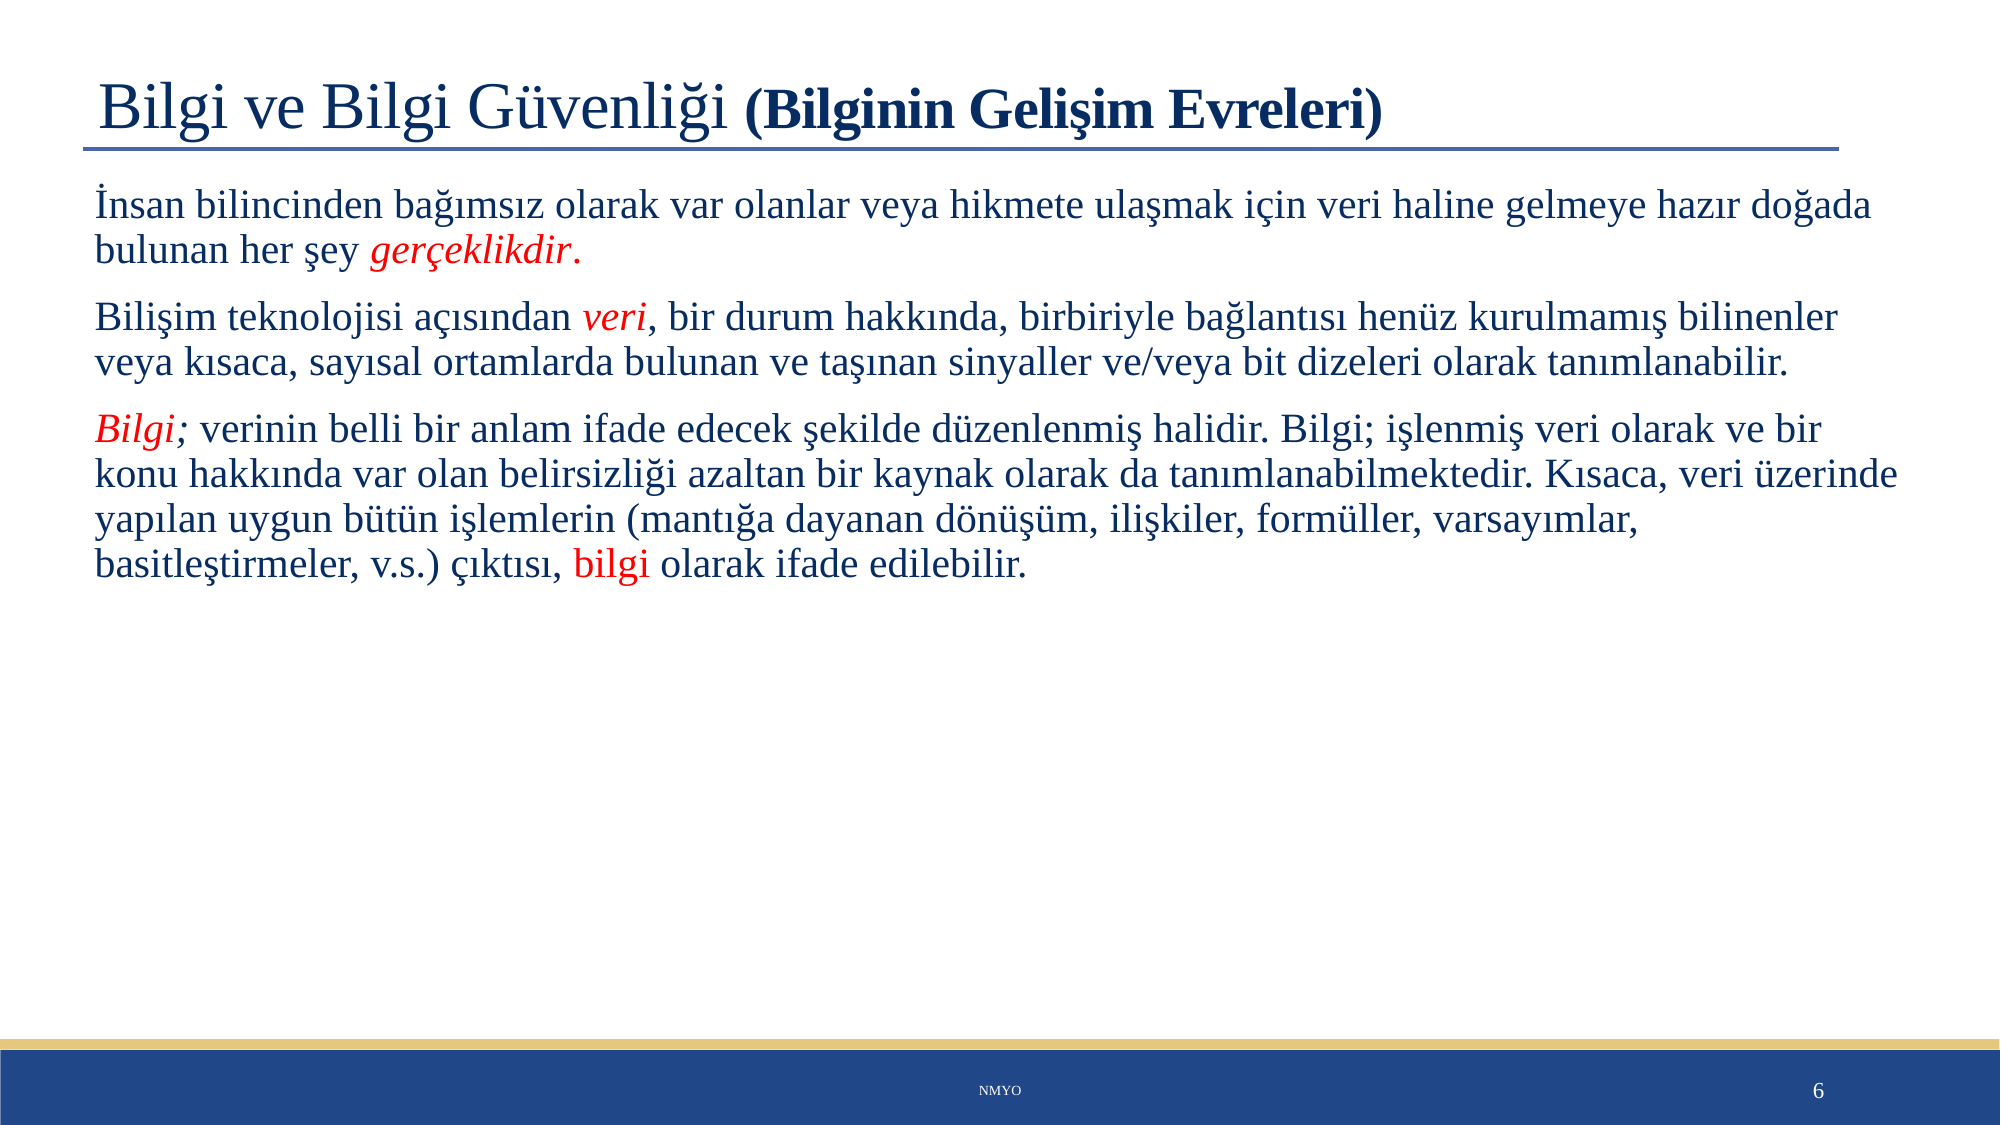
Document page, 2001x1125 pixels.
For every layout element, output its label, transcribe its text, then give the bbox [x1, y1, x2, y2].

footer NMYO [604, 1059, 1396, 1120]
list İnsan bilincinden bağımsız olarak var olanlar veya hikmete ulaşmak için veri haline gelmeye hazır doğada bulunan her şey gerçeklikdir. Bilişim teknolojisi açısından veri, bir durum hakkında, birbiriyle bağlantısı henüz kurulmamış bilinenler veya kısaca, sayısal ortamlarda bulunan ve taşınan sinyaller ve/veya bit dizeleri olarak tanımlanabilir. Bilgi; verinin belli bir anlam ifade edecek şekilde düzenlenmiş halidir. Bilgi; işlenmiş veri olarak ve bir konu hakkında var olan belirsizliği azaltan bir kaynak olarak da tanımlanabilmektedir. Kısaca, veri üzerinde yapılan uygun bütün işlemlerin (mantığa dayanan dönüşüm, ilişkiler, formüller, varsayımlar, basitleştirmeler, v.s.) çıktısı, bilgi olarak ifade edilebilir. [83, 174, 1917, 963]
slide_number 6 [1624, 1059, 1840, 1120]
title Bilgi ve Bilgi Güvenliği (Bilginin Gelişim Evreleri) [83, 47, 1830, 150]
